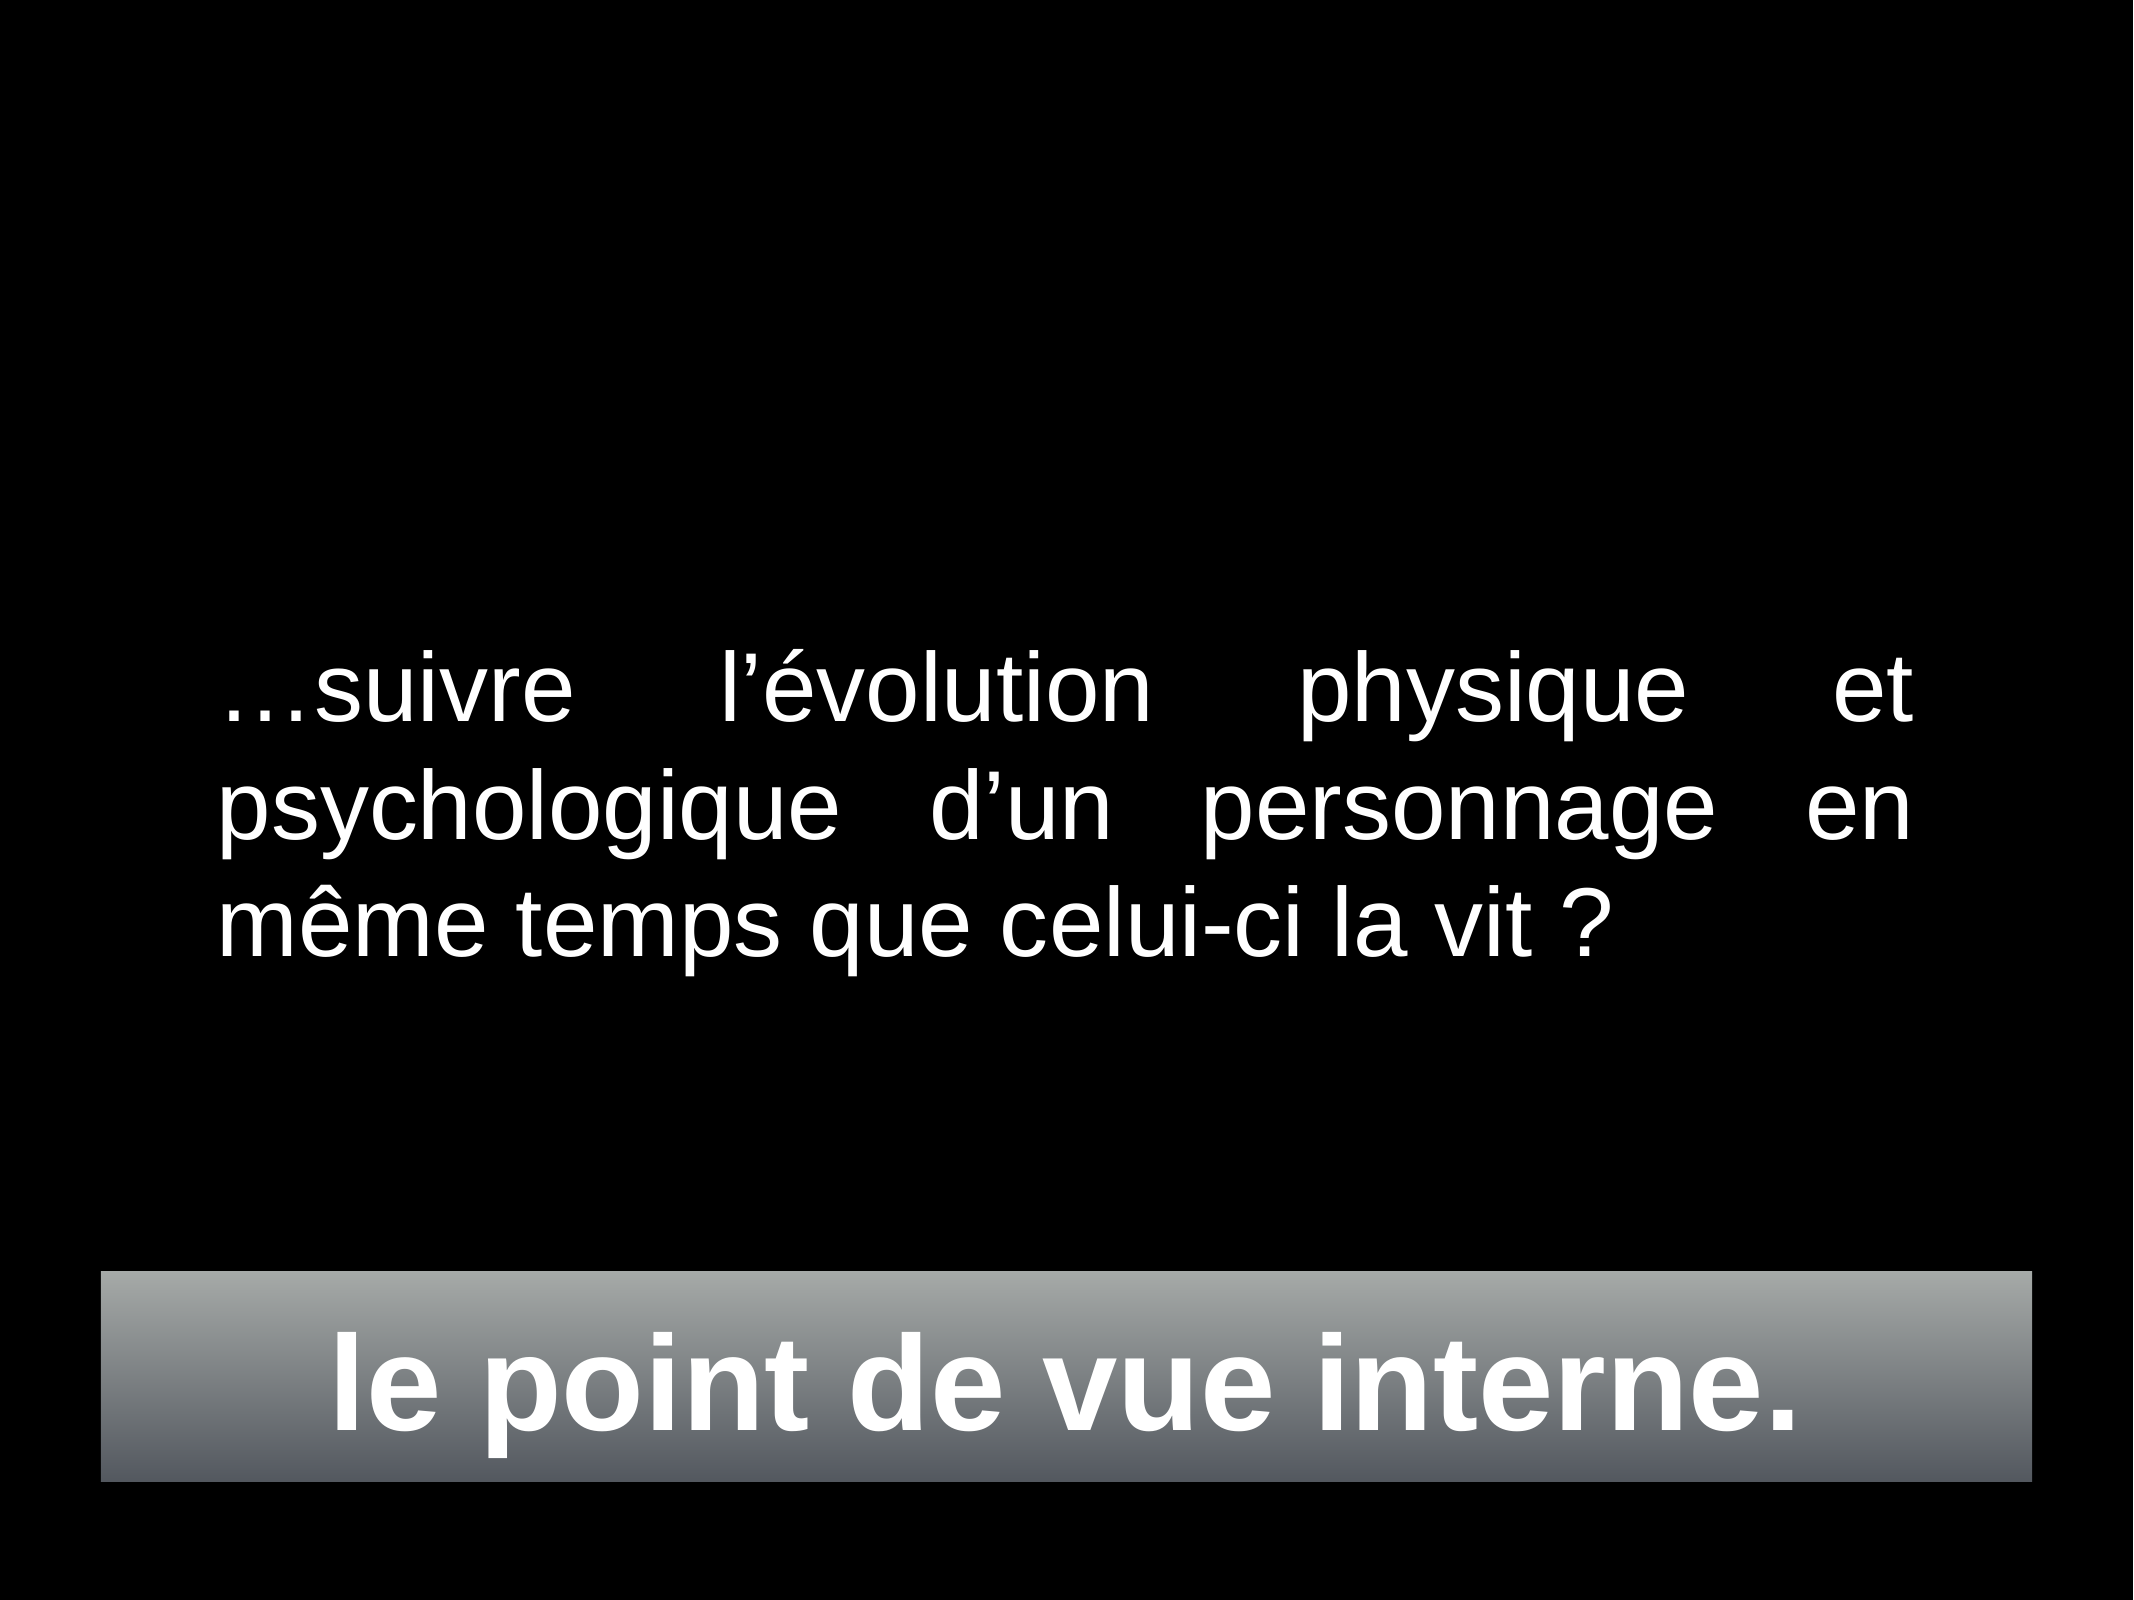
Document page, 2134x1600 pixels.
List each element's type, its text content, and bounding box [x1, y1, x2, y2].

title …suivre l’évolution physique et psychologique d’un personnage en même temps que celui-ci la vit ? [207, 528, 1926, 1072]
text_box le point de vue interne. [100, 1271, 2033, 1482]
